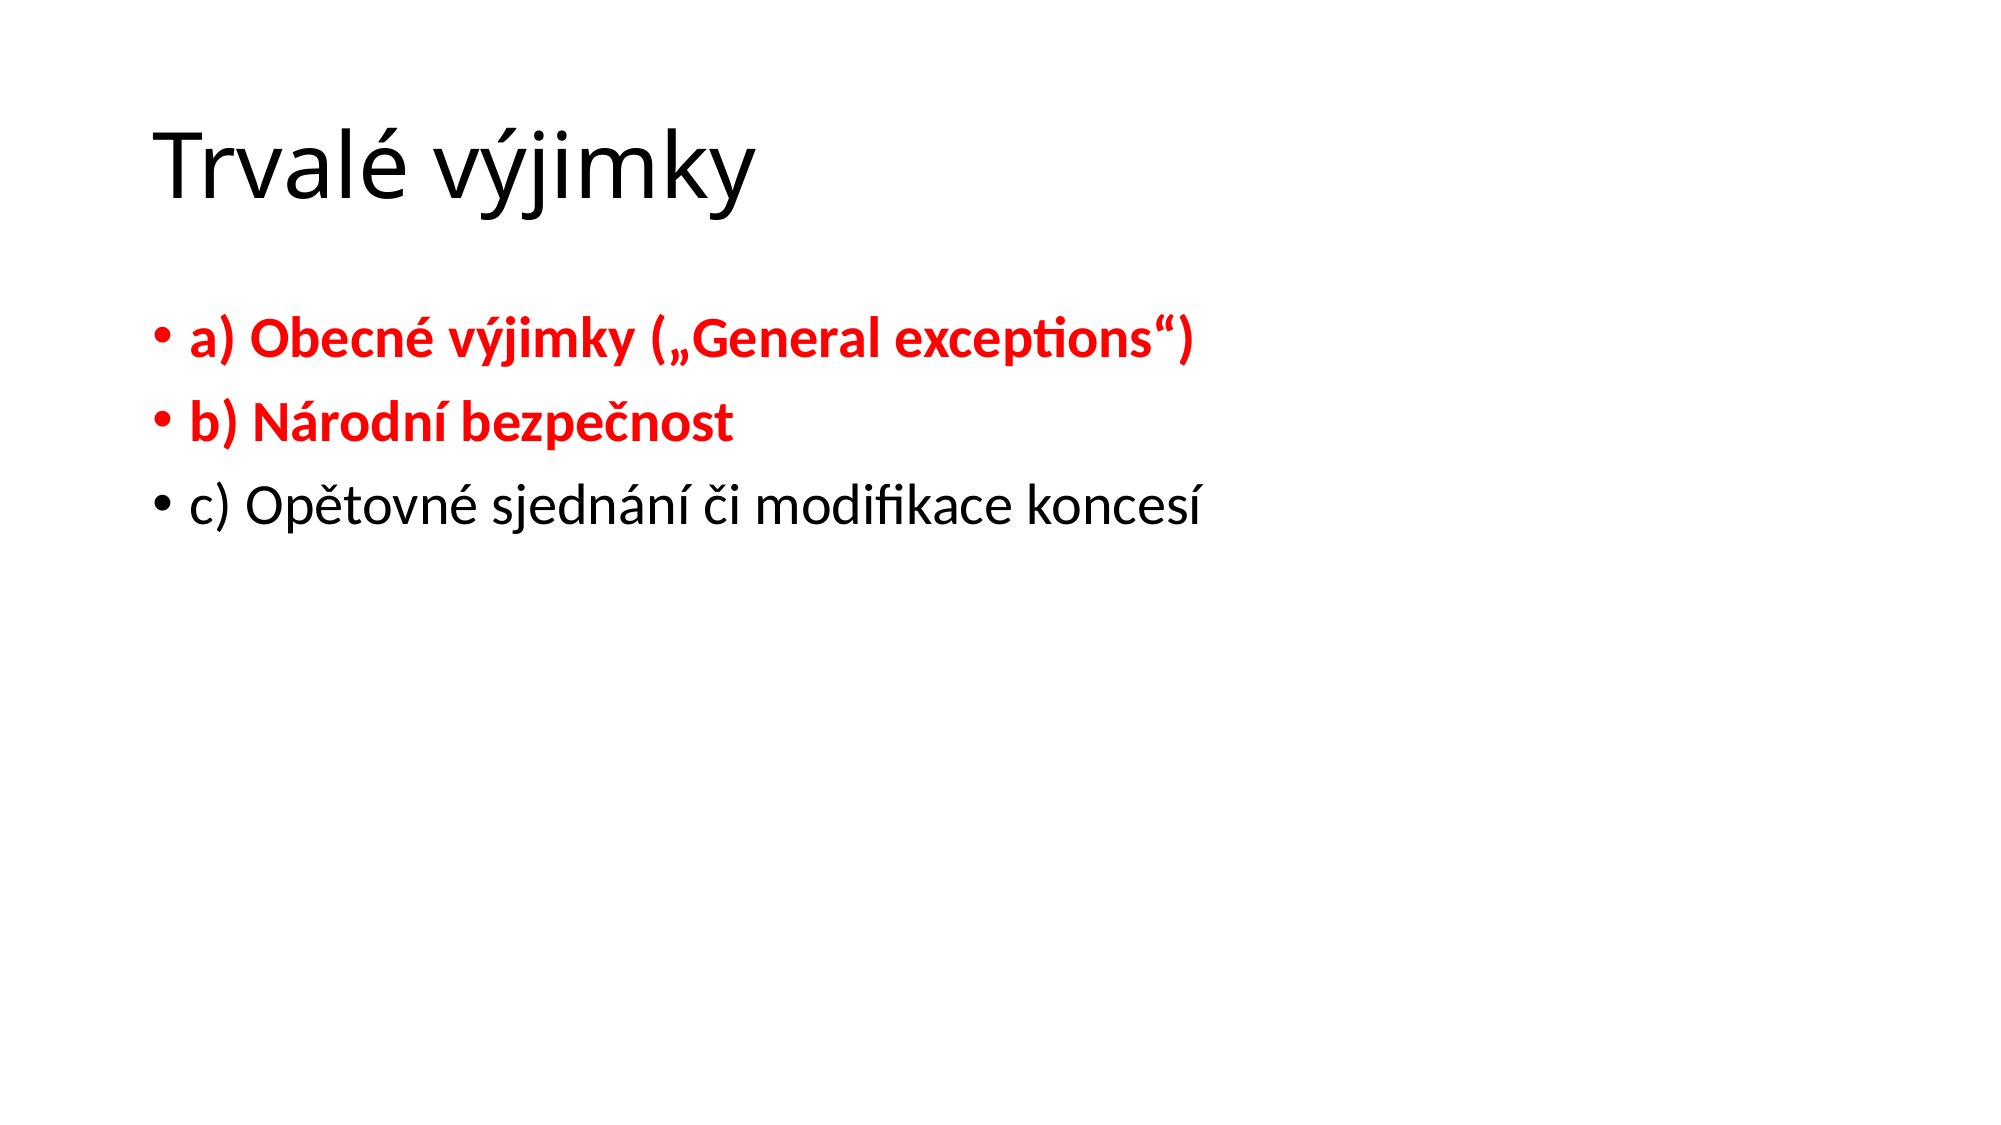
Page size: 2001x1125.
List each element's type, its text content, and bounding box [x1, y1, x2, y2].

list a) Obecné výjimky („General exceptions“) b) Národní bezpečnost c) Opětovné sjednání či modifikace koncesí [137, 299, 1863, 1014]
title Trvalé výjimky [137, 59, 1863, 278]
